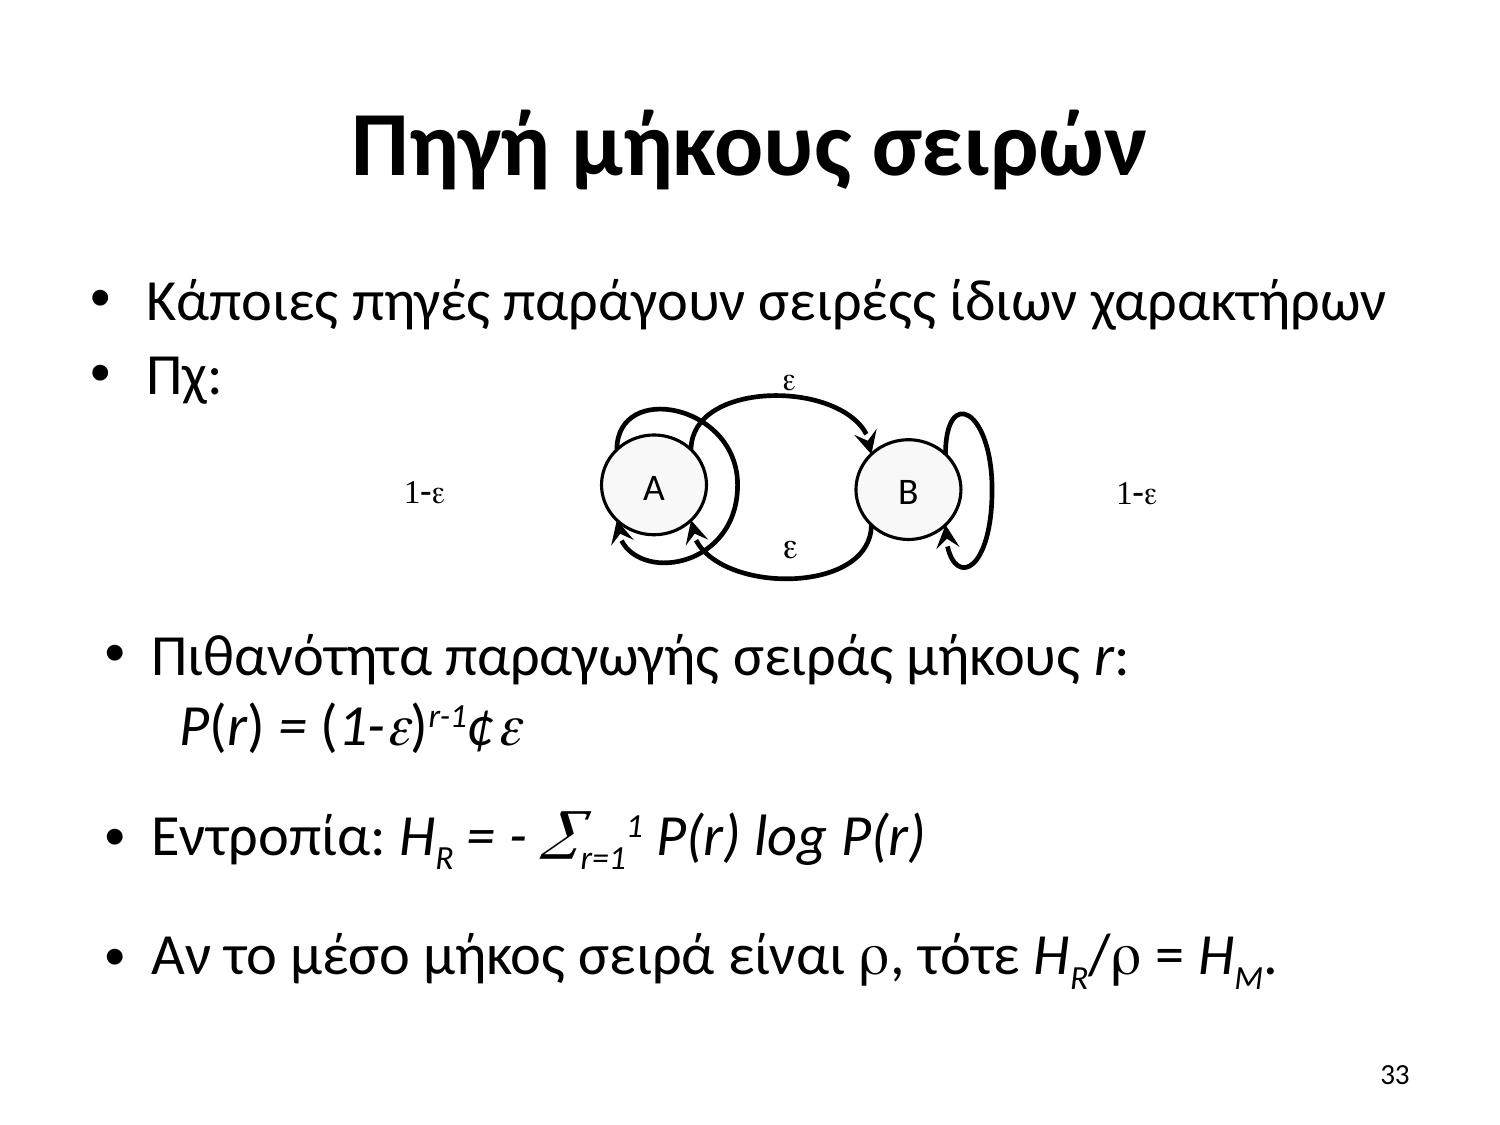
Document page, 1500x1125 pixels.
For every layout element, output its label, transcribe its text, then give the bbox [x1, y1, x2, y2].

text_box Πιθανότητα παραγωγής σειράς μήκους r: P(r) = (1-)r-1¢ Εντροπία: HR = - r=11 P(r) log P(r) Αν το μέσο μήκος σειρά είναι , τότε HR/ = HM. [89, 609, 1400, 1004]
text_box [384, 349, 1193, 575]
slide_number 33 [1074, 1042, 1425, 1103]
list Κάποιες πηγές παράγουν σειρέςς ίδιων χαρακτήρων Πχ: [75, 262, 1425, 510]
title Πηγή μήκους σειρών [75, 45, 1425, 233]
